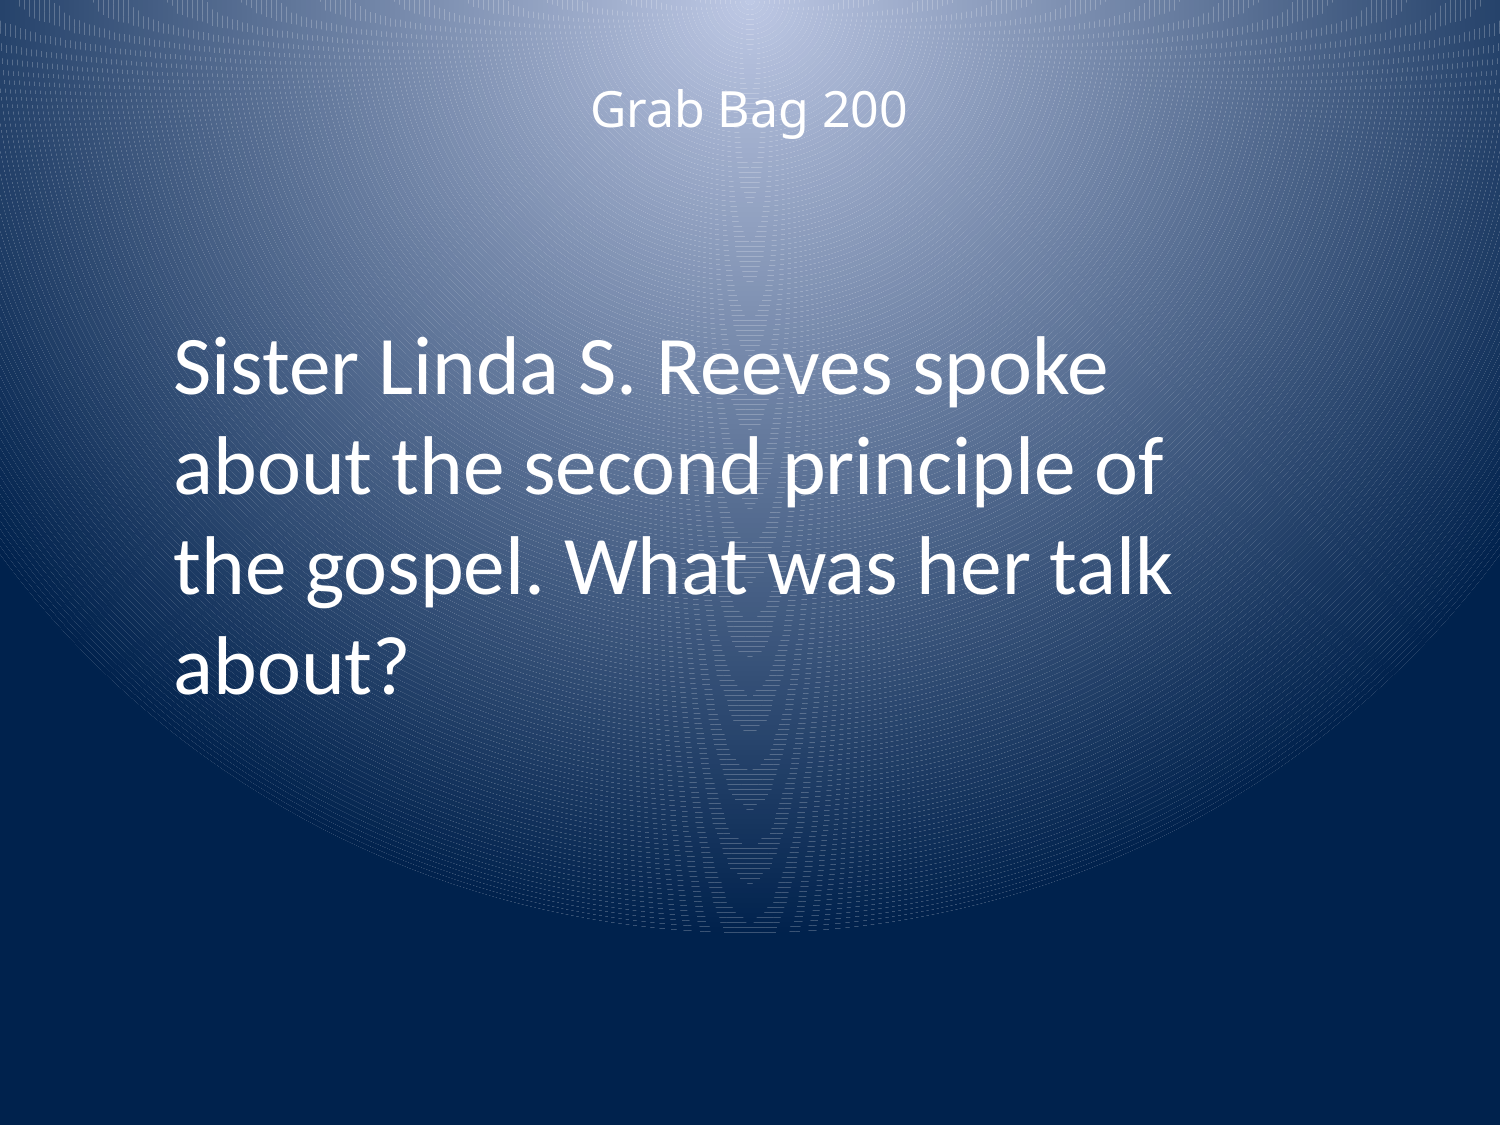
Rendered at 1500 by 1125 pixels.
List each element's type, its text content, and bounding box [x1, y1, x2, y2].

text_box Grab Bag 200 [575, 70, 923, 145]
text_box Sister Linda S. Reeves spoke about the second principle of the gospel. What was her talk about? [158, 303, 1240, 719]
